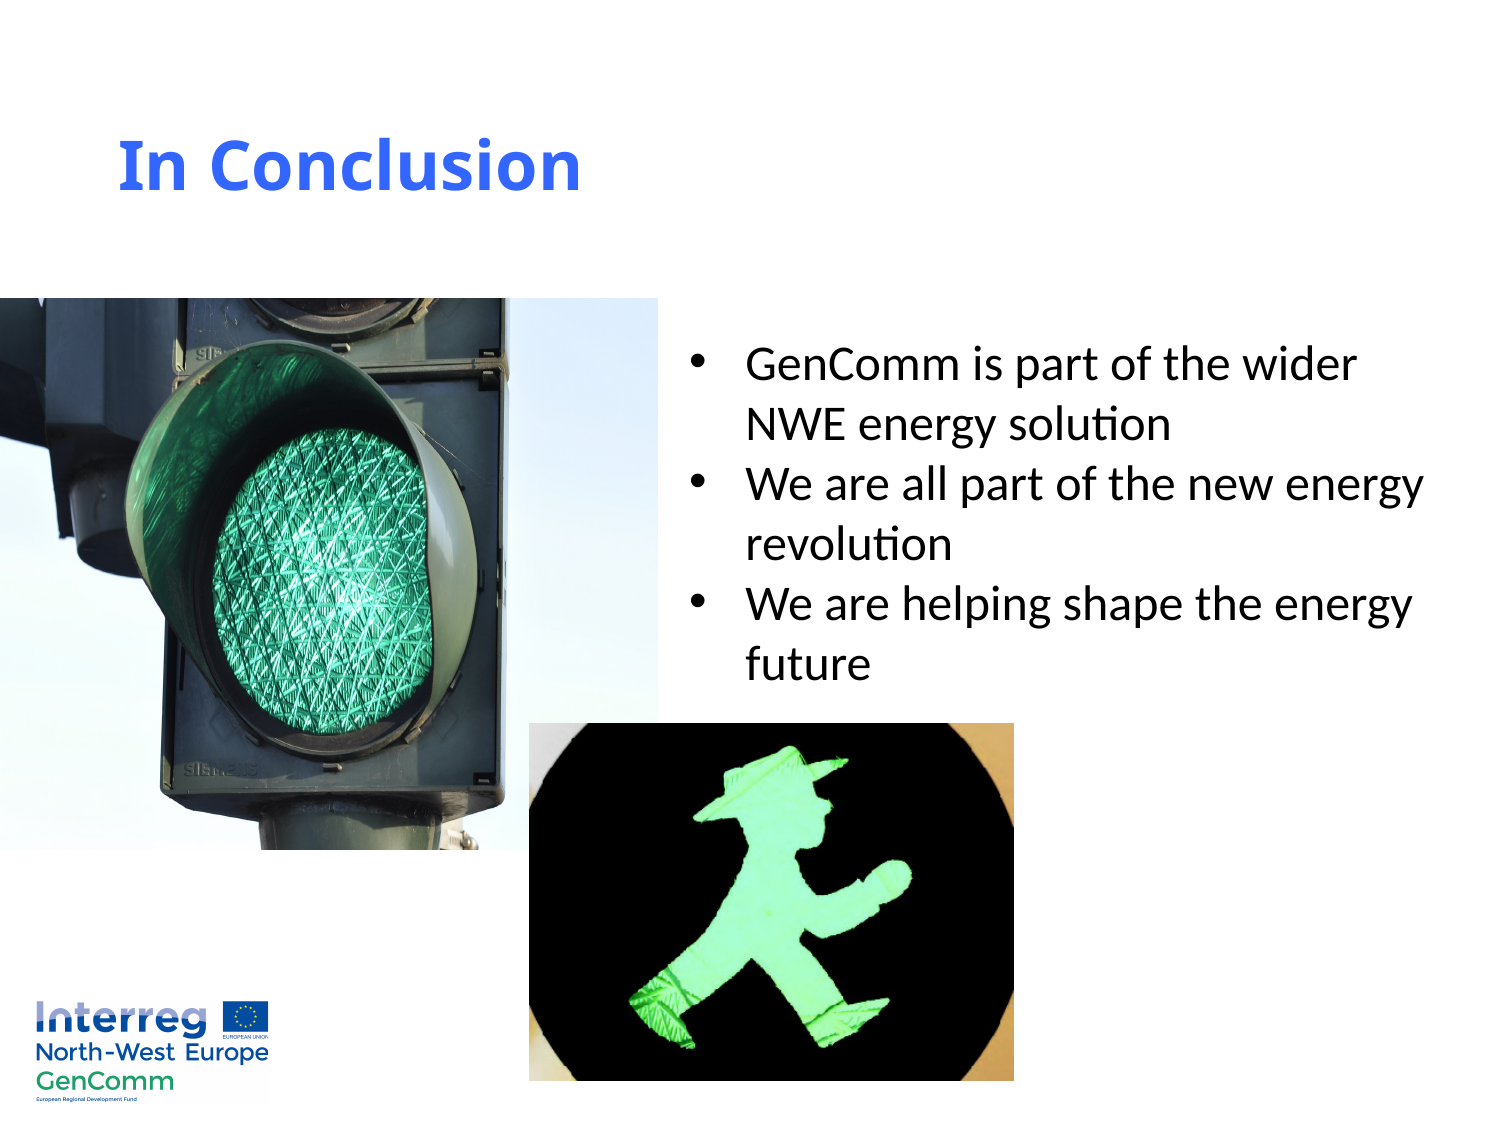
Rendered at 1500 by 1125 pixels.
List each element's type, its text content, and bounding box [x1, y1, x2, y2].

title In Conclusion [103, 59, 1397, 278]
picture [36, 1001, 269, 1104]
text_box GenComm is part of the wider NWE energy solution We are all part of the new energy revolution We are helping shape the energy future [674, 323, 1455, 698]
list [0, 298, 658, 850]
picture [529, 723, 1014, 1081]
